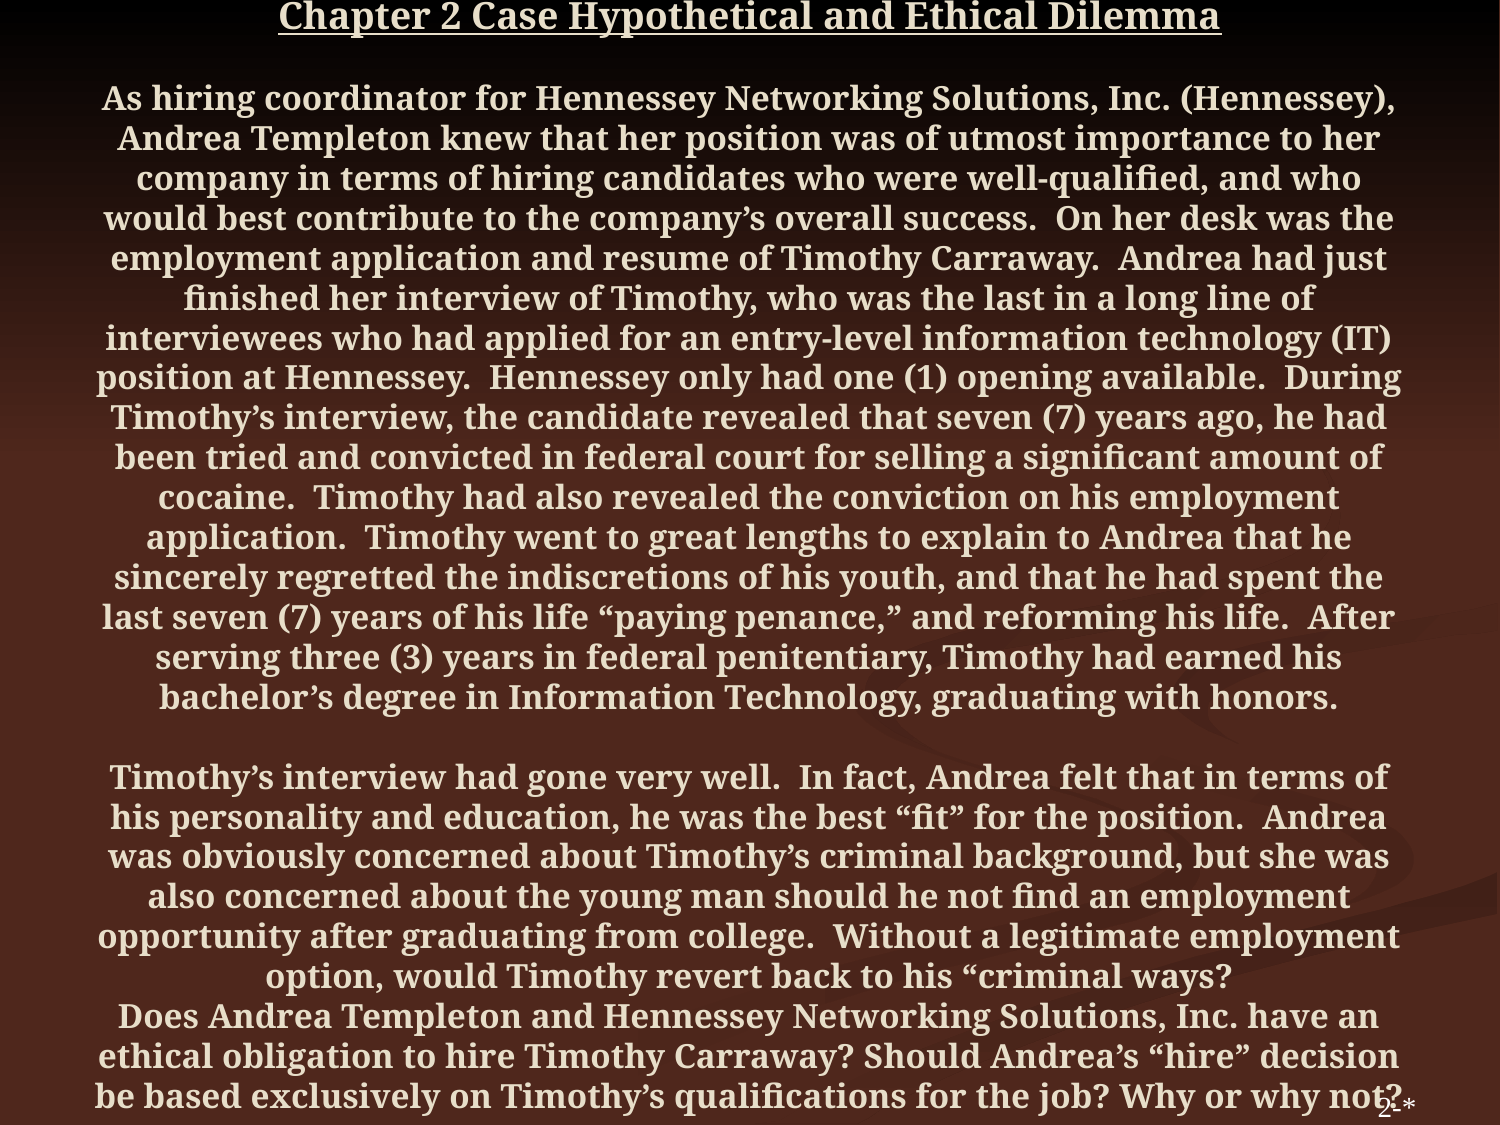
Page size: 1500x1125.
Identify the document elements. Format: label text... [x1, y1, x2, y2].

title Chapter 2 Case Hypothetical and Ethical Dilemma As hiring coordinator for Hennessey Networking Solutions, Inc. (Hennessey), Andrea Templeton knew that her position was of utmost importance to her company in terms of hiring candidates who were well-qualified, and who would best contribute to the company’s overall success. On her desk was the employment application and resume of Timothy Carraway. Andrea had just finished her interview of Timothy, who was the last in a long line of interviewees who had applied for an entry-level information technology (IT) position at Hennessey. Hennessey only had one (1) opening available. During Timothy’s interview, the candidate revealed that seven (7) years ago, he had been tried and convicted in federal court for selling a significant amount of cocaine. Timothy had also revealed the conviction on his employment application. Timothy went to great lengths to explain to Andrea that he sincerely regretted the indiscretions of his youth, and that he had spent the last seven (7) years of his life “paying penance,” and reforming his life. After serving three (3) years in federal penitentiary, Timothy had earned his bachelor’s degree in Information Technology, graduating with honors. Timothy’s interview had gone very well. In fact, Andrea felt that in terms of his personality and education, he was the best “fit” for the position. Andrea was obviously concerned about Timothy’s criminal background, but she was also concerned about the young man should he not find an employment opportunity after graduating from college. Without a legitimate employment option, would Timothy revert back to his “criminal ways? Does Andrea Templeton and Hennessey Networking Solutions, Inc. have an ethical obligation to hire Timothy Carraway? Should Andrea’s “hire” decision be based exclusively on Timothy’s qualifications for the job? Why or why not? [75, 45, 1425, 1063]
text_box 2-* [1362, 1081, 1500, 1125]
